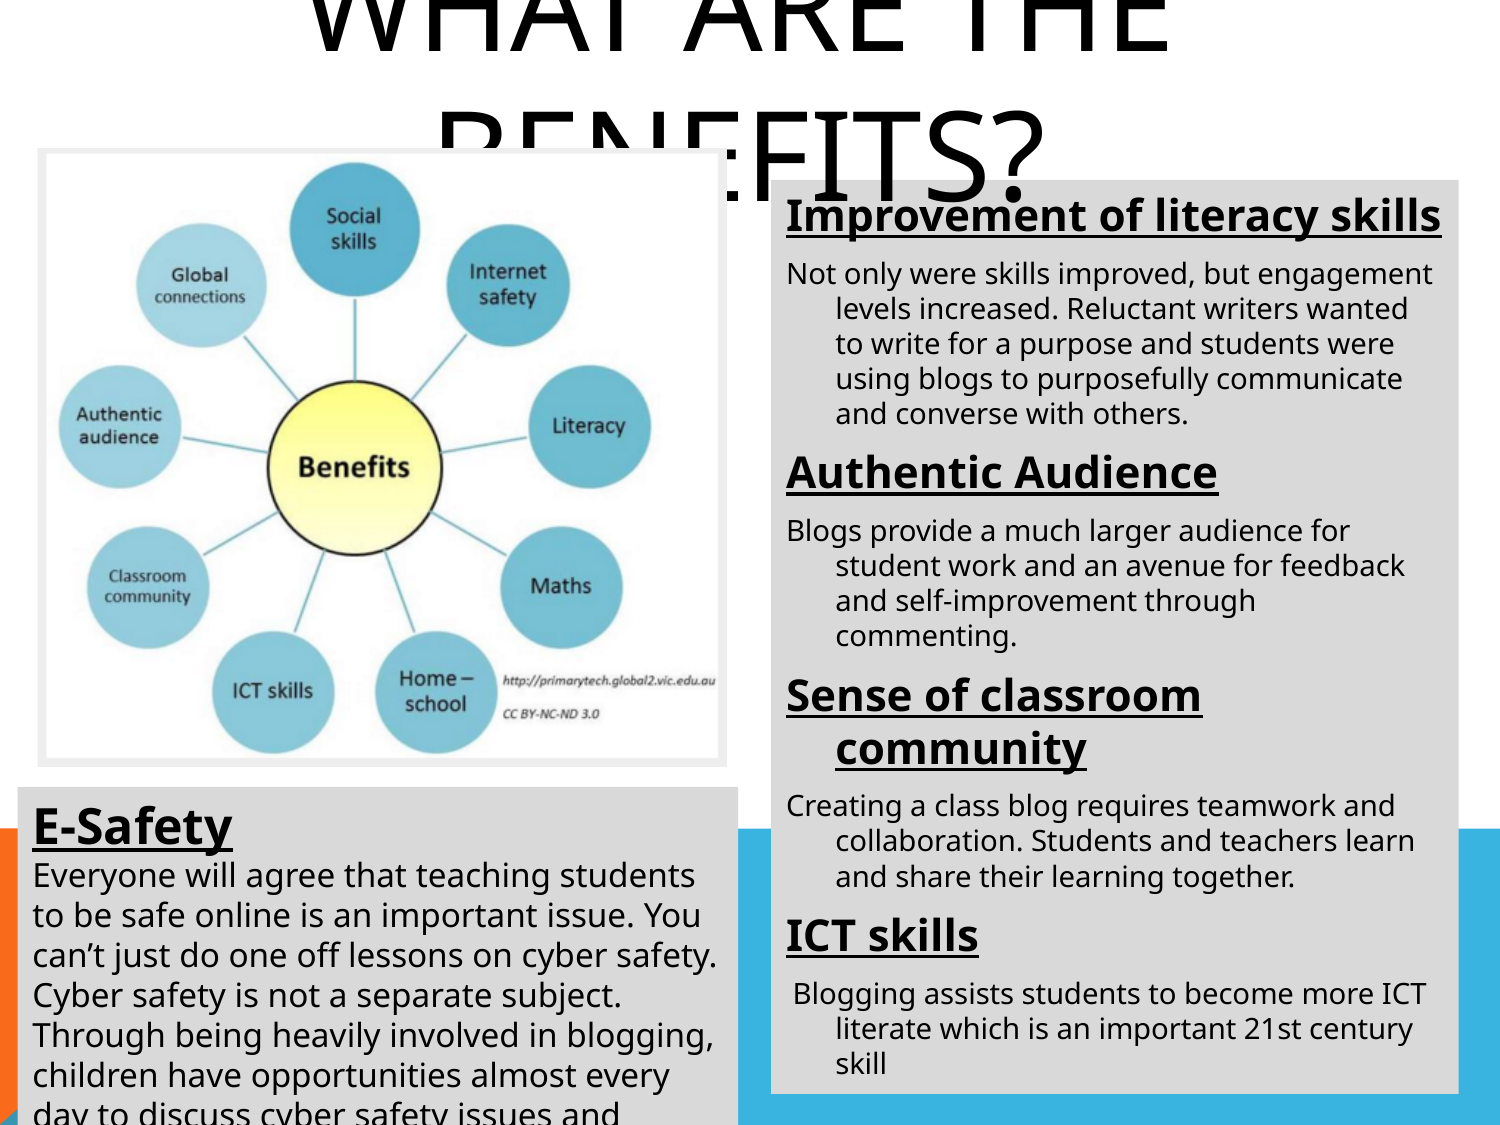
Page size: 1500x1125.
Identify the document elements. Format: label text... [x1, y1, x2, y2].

text_box E-Safety Everyone will agree that teaching students to be safe online is an important issue. You can’t just do one off lessons on cyber safety. Cyber safety is not a separate subject. Through being heavily involved in blogging, children have opportunities almost every day to discuss cyber safety issues and appropriate online behaviour. [17, 786, 739, 1125]
title WHAT ARE THE BENEFITS? [121, 30, 1356, 121]
picture [29, 148, 727, 767]
list Improvement of literacy skills Not only were skills improved, but engagement levels increased. Reluctant writers wanted to write for a purpose and students were using blogs to purposefully communicate and converse with others. Authentic Audience Blogs provide a much larger audience for student work and an avenue for feedback and self-improvement through commenting. Sense of classroom community Creating a class blog requires teamwork and collaboration. Students and teachers learn and share their learning together. ICT skills Blogging assists students to become more ICT literate which is an important 21st century skill [771, 179, 1459, 1094]
